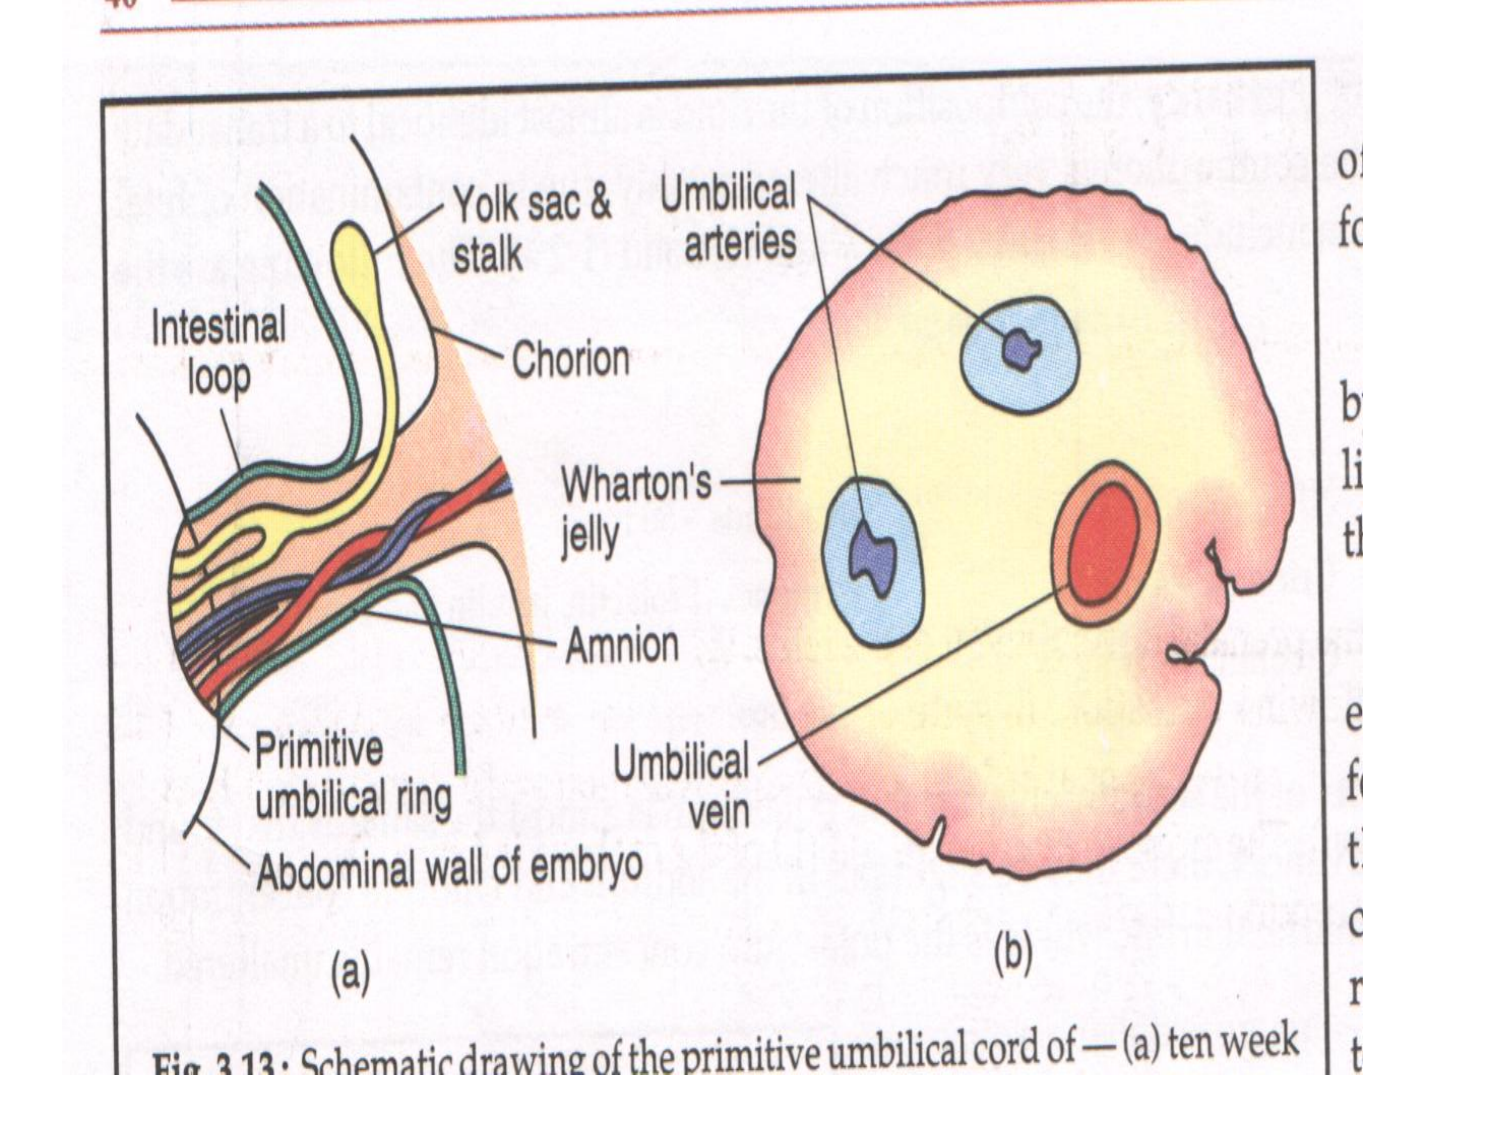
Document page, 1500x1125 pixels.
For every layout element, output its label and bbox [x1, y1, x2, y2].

picture [62, 0, 1363, 1076]
